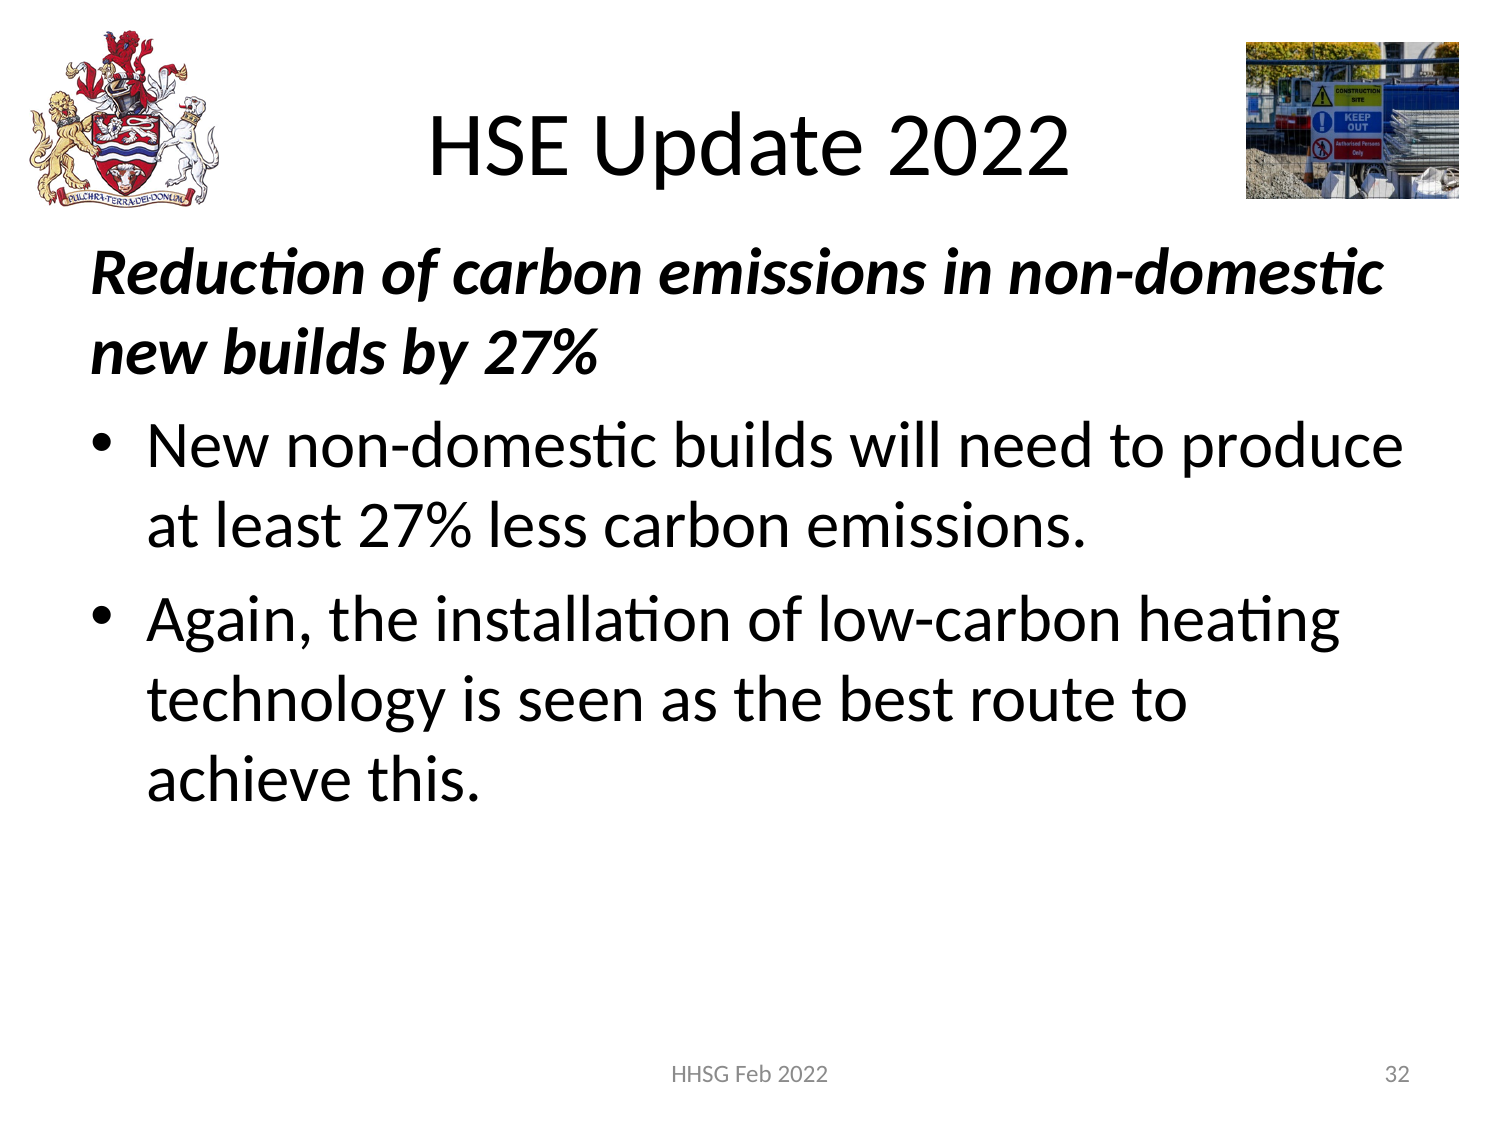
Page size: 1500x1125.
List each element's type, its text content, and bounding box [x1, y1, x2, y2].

picture [1245, 42, 1459, 199]
title HSE Update 2022 [75, 45, 1425, 219]
footer HHSG Feb 2022 [512, 1042, 988, 1103]
slide_number 32 [1074, 1042, 1425, 1103]
picture [29, 29, 219, 209]
list Reduction of carbon emissions in non-domestic new builds by 27% New non-domestic builds will need to produce at least 27% less carbon emissions. Again, the installation of low-carbon heating technology is seen as the best route to achieve this. [75, 219, 1425, 1035]
